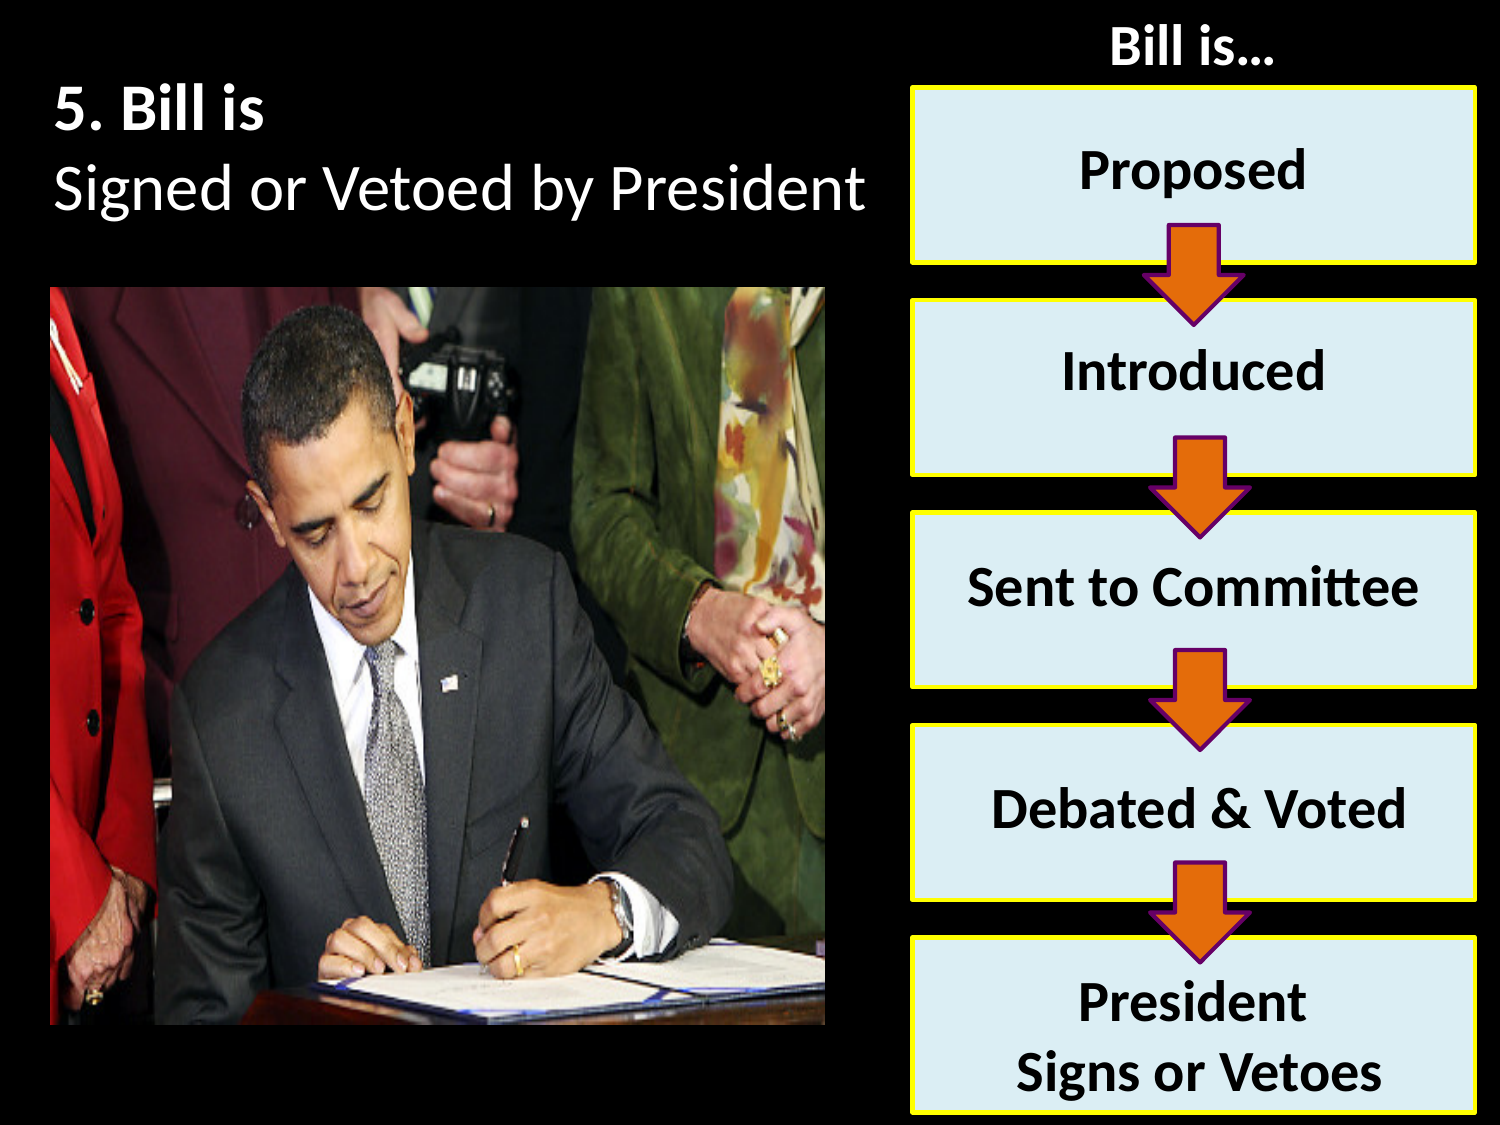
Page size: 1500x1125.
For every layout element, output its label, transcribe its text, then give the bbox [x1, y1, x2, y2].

text_box Introduced [1046, 324, 1342, 410]
text_box [910, 935, 1477, 1115]
text_box Bill is… [1095, 0, 1293, 85]
text_box [1141, 222, 1246, 324]
text_box Sent to Committee [952, 540, 1435, 626]
title 5. Bill is Signed or Vetoed by President [38, 50, 888, 238]
text_box Debated & Voted [977, 762, 1423, 848]
picture [49, 287, 826, 1026]
text_box Proposed [1064, 124, 1323, 209]
text_box [910, 298, 1477, 477]
text_box [910, 85, 1477, 265]
text_box [910, 723, 1477, 902]
text_box [1148, 860, 1252, 955]
text_box [910, 510, 1477, 689]
text_box [1148, 435, 1252, 540]
text_box President Signs or Vetoes [1001, 955, 1398, 1111]
text_box [1148, 647, 1252, 753]
